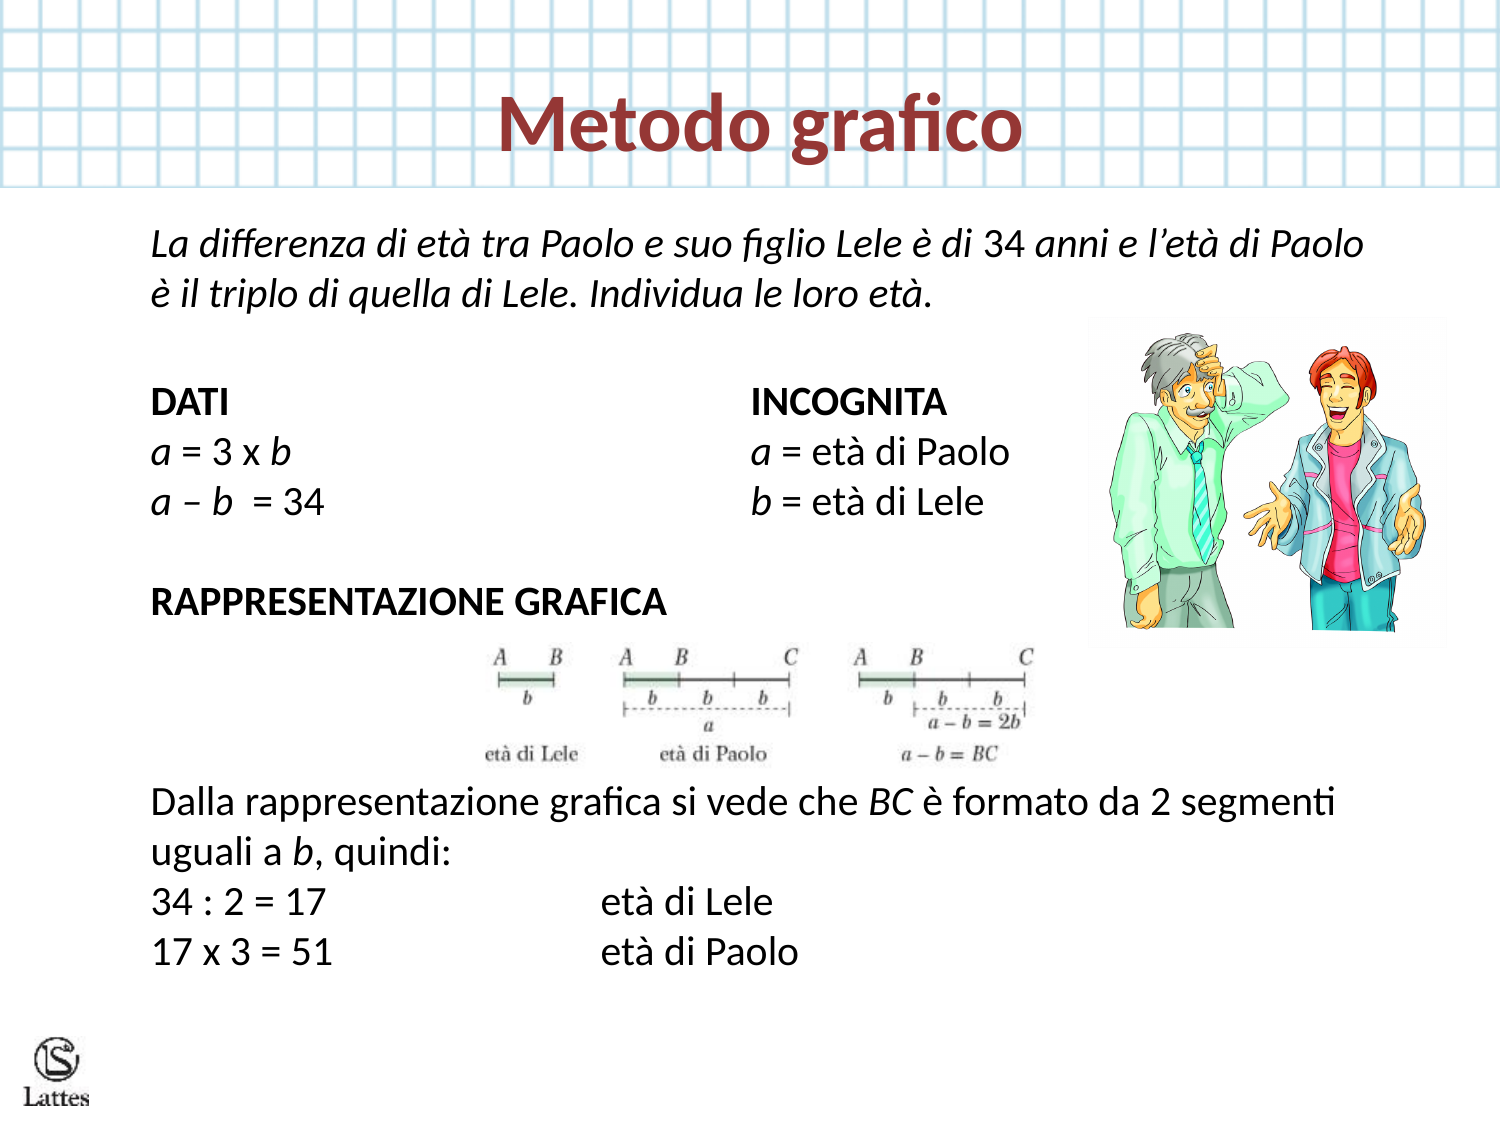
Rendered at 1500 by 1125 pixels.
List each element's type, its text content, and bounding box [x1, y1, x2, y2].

picture [461, 642, 1075, 773]
subtitle La differenza di età tra Paolo e suo figlio Lele è di 34 anni e l’età di Paolo è il triplo di quella di Lele. Individua le loro età. DATI INCOGNITA a = 3 x b a = età di Paolo a – b = 34 b = età di Lele RAPPRESENTAZIONE GRAFICA Dalla rappresentazione grafica si vede che BC è formato da 2 segmenti uguali a b, quindi: 34 : 2 = 17 età di Lele 17 x 3 = 51 età di Paolo [135, 208, 1400, 1059]
picture [0, 0, 1500, 189]
picture [22, 1036, 89, 1107]
picture [1088, 316, 1447, 648]
